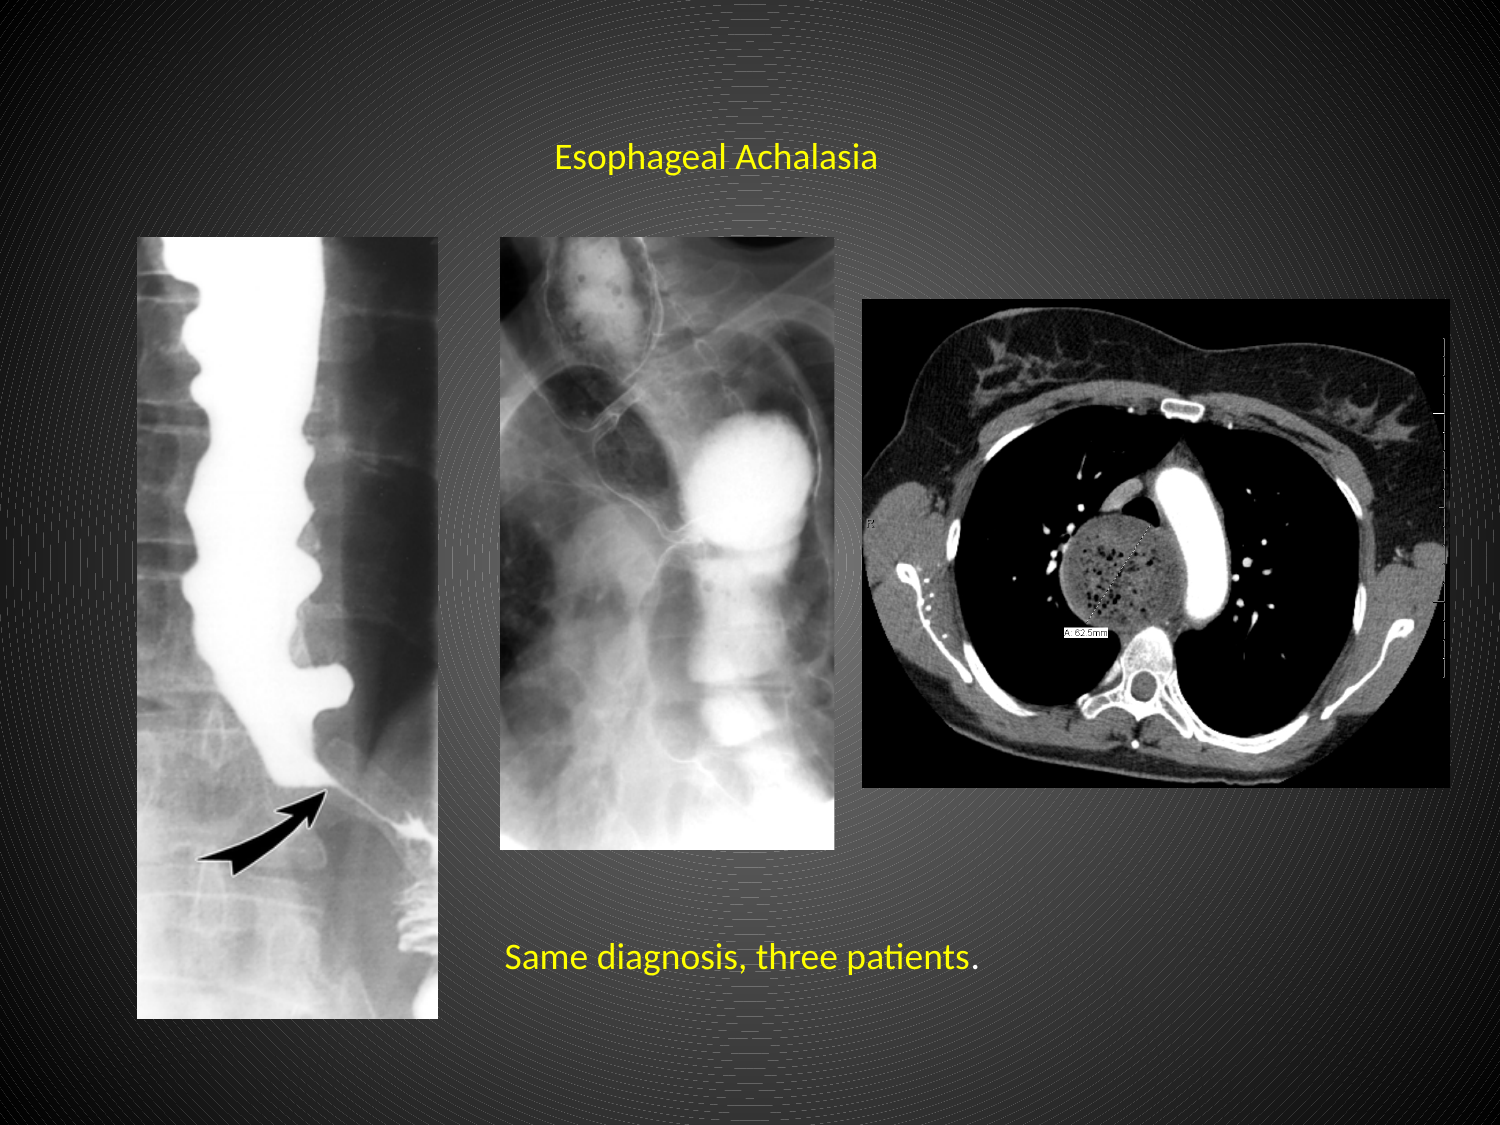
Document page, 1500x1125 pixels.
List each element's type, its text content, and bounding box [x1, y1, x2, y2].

picture [137, 237, 438, 1019]
text_box Same diagnosis, three patients. [489, 924, 996, 985]
picture [499, 237, 835, 851]
text_box Esophageal Achalasia [539, 124, 894, 185]
picture [862, 299, 1450, 788]
